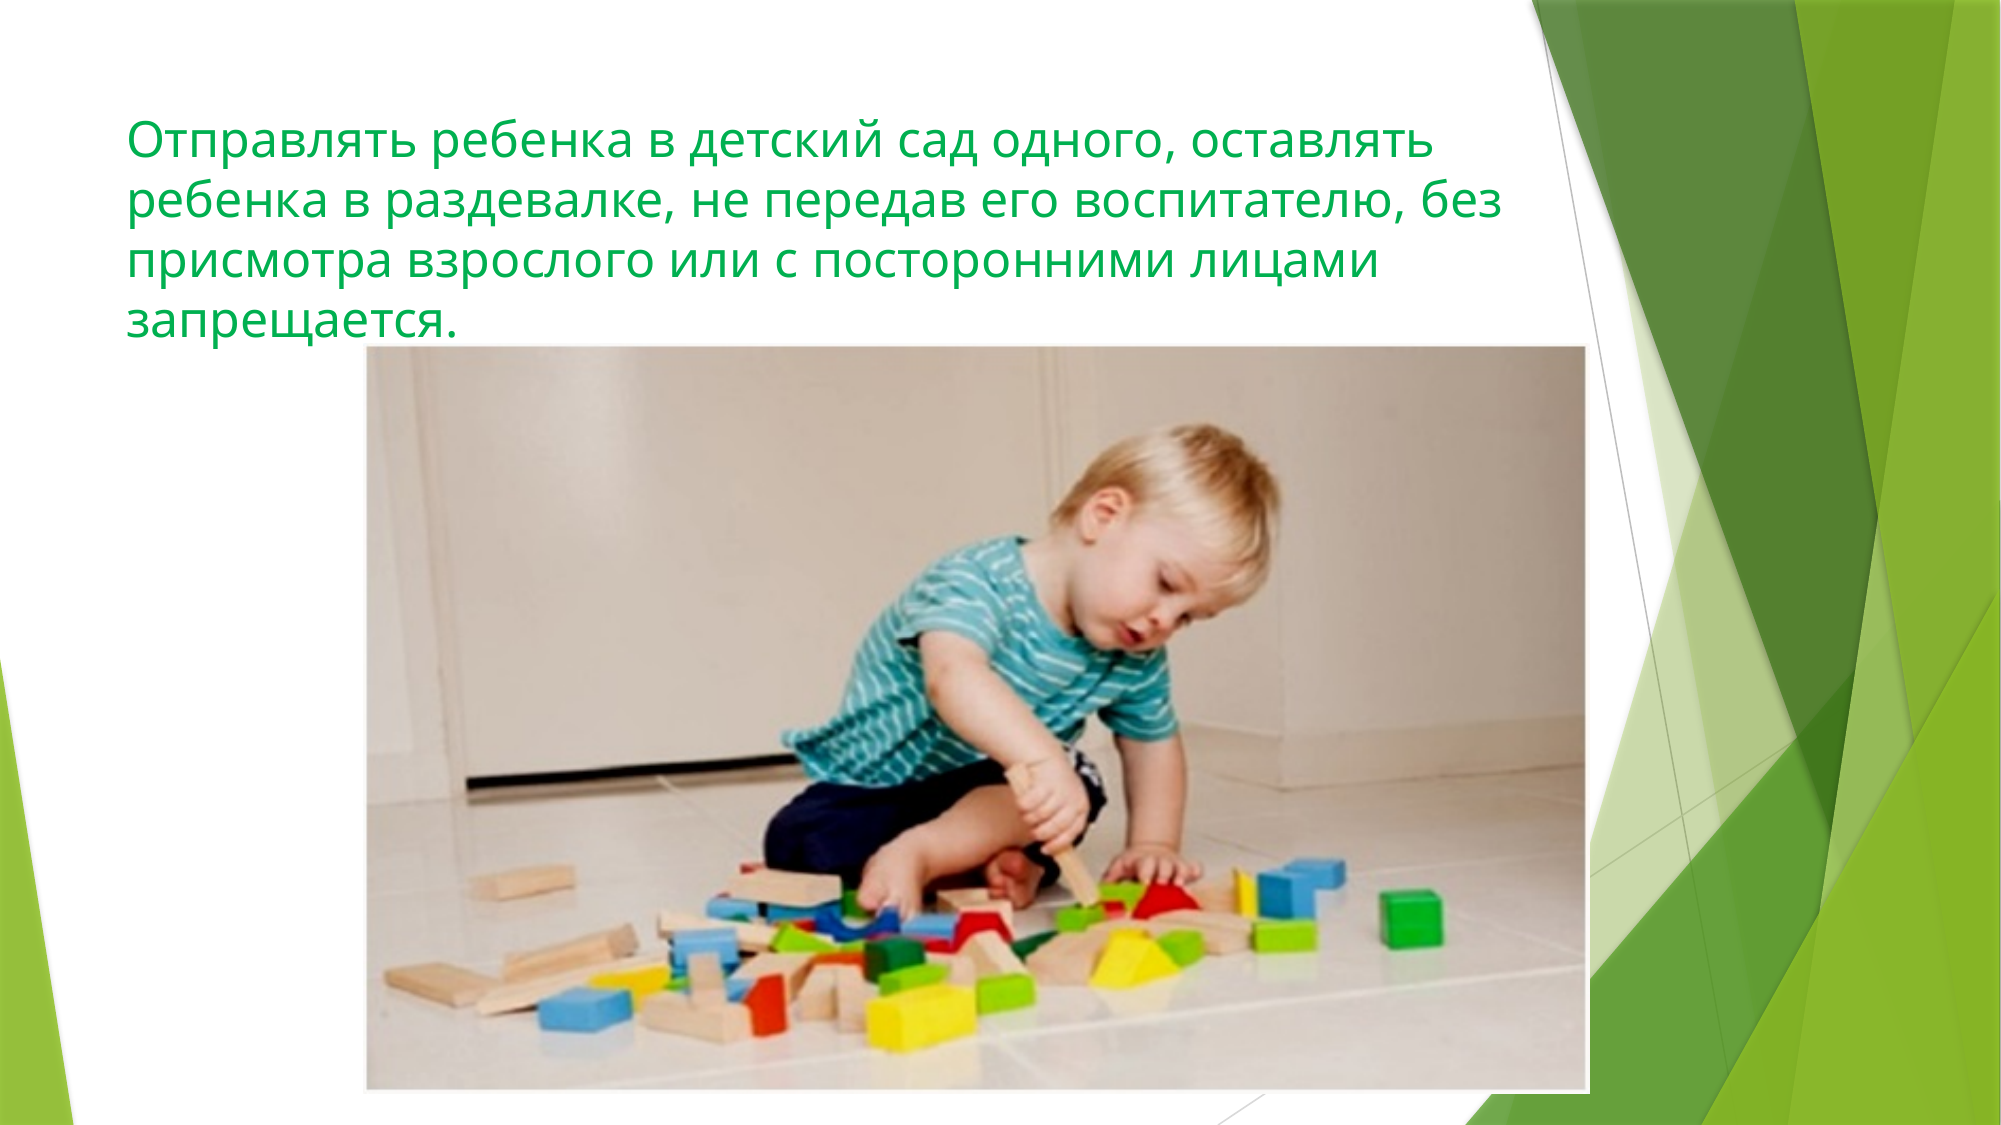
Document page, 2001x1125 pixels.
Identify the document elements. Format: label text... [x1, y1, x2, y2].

title Отправлять ребенка в детский сад одного, оставлять ребенка в раздевалке, не передав его воспитателю, без присмотра взрослого или с посторонними лицами запрещается. [111, 99, 1522, 317]
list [363, 343, 1591, 1095]
